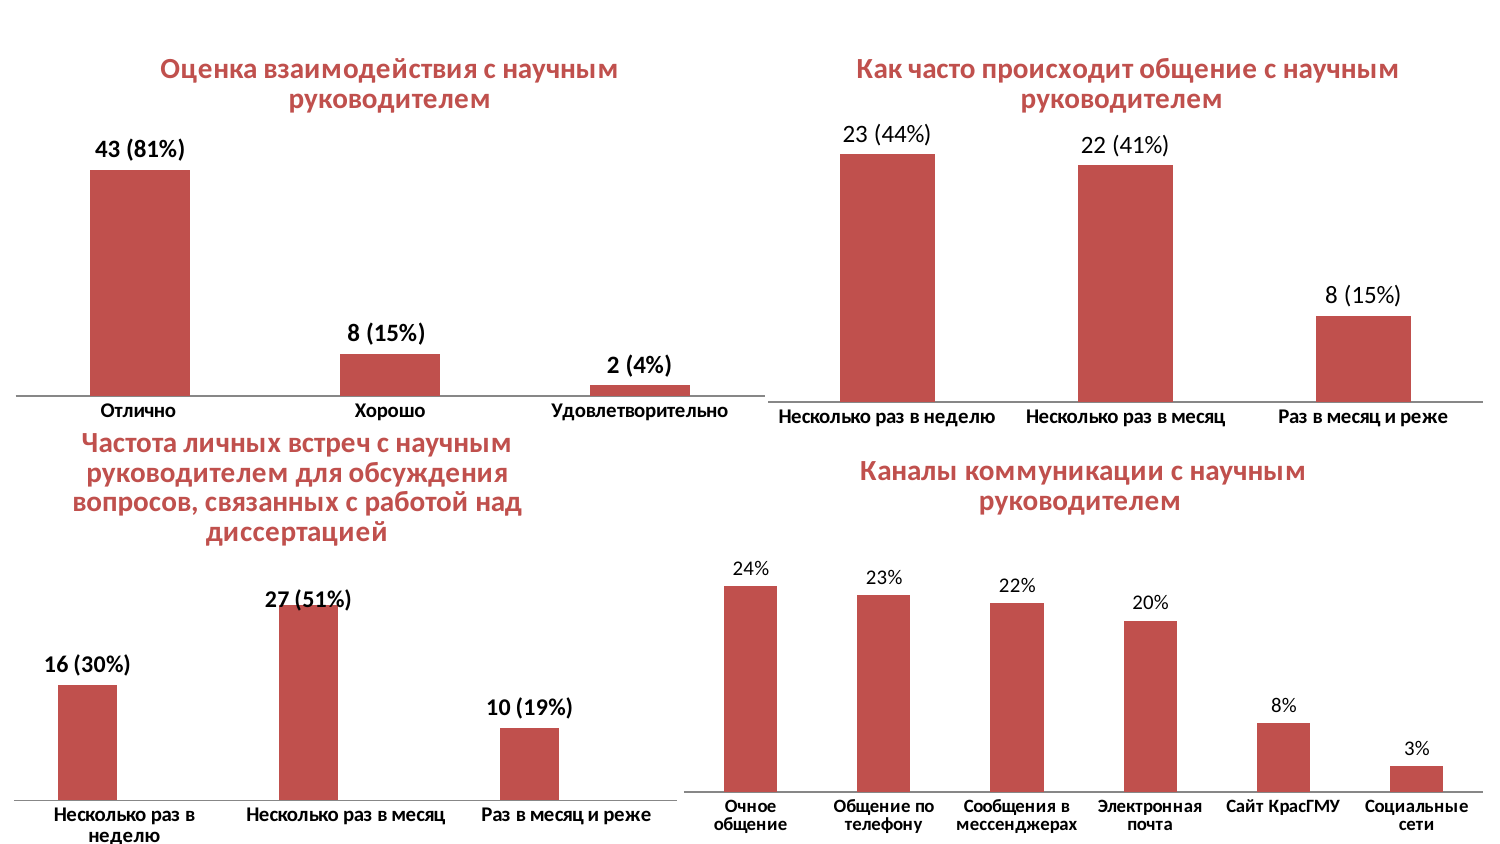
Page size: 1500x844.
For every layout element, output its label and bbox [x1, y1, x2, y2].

chart [0, 31, 1500, 844]
